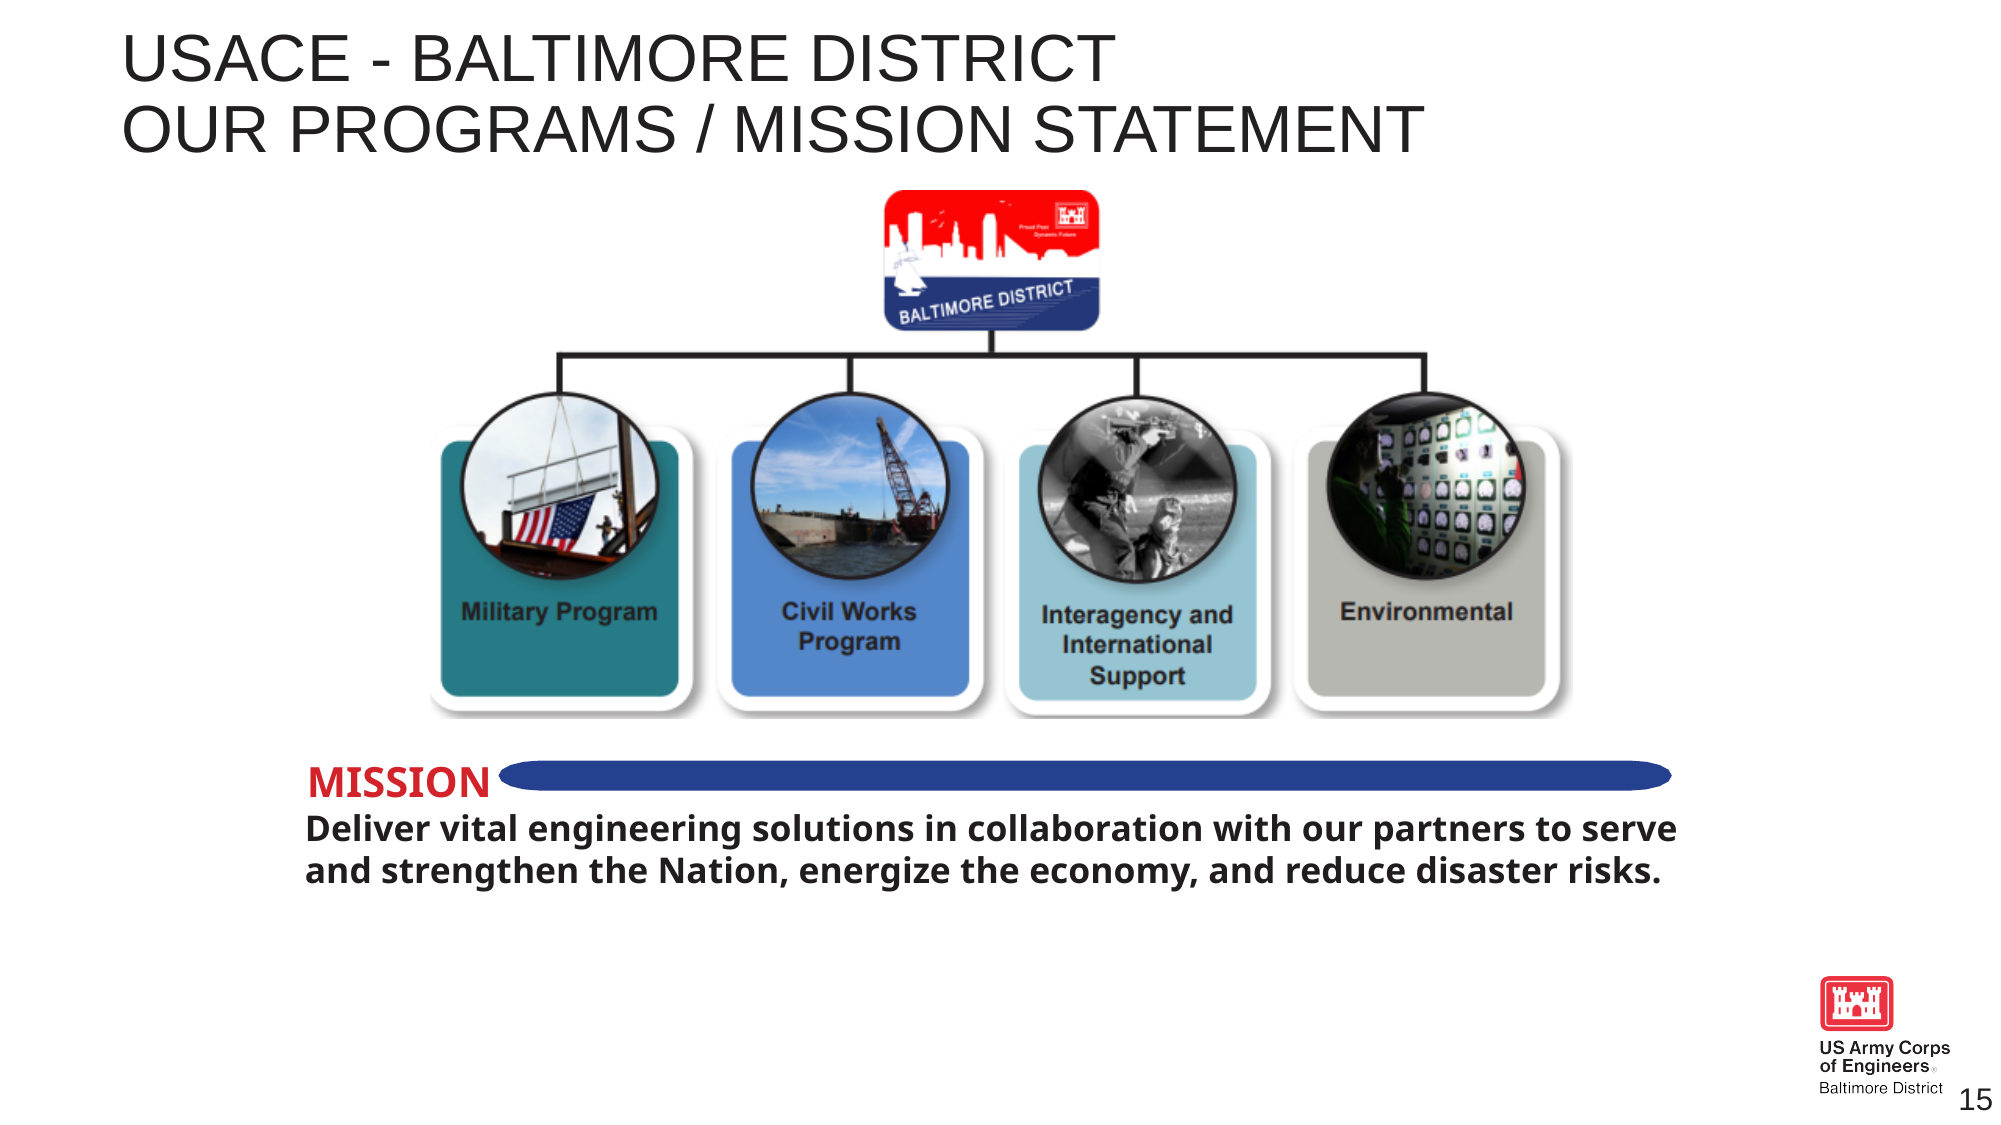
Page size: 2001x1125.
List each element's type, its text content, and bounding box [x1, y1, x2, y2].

picture [1819, 976, 1950, 1097]
text_box USACE - Baltimore district our programs / mission statement [121, 23, 1736, 174]
text_box 15 [1951, 1082, 2000, 1125]
picture [429, 190, 1574, 718]
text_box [304, 718, 1700, 944]
